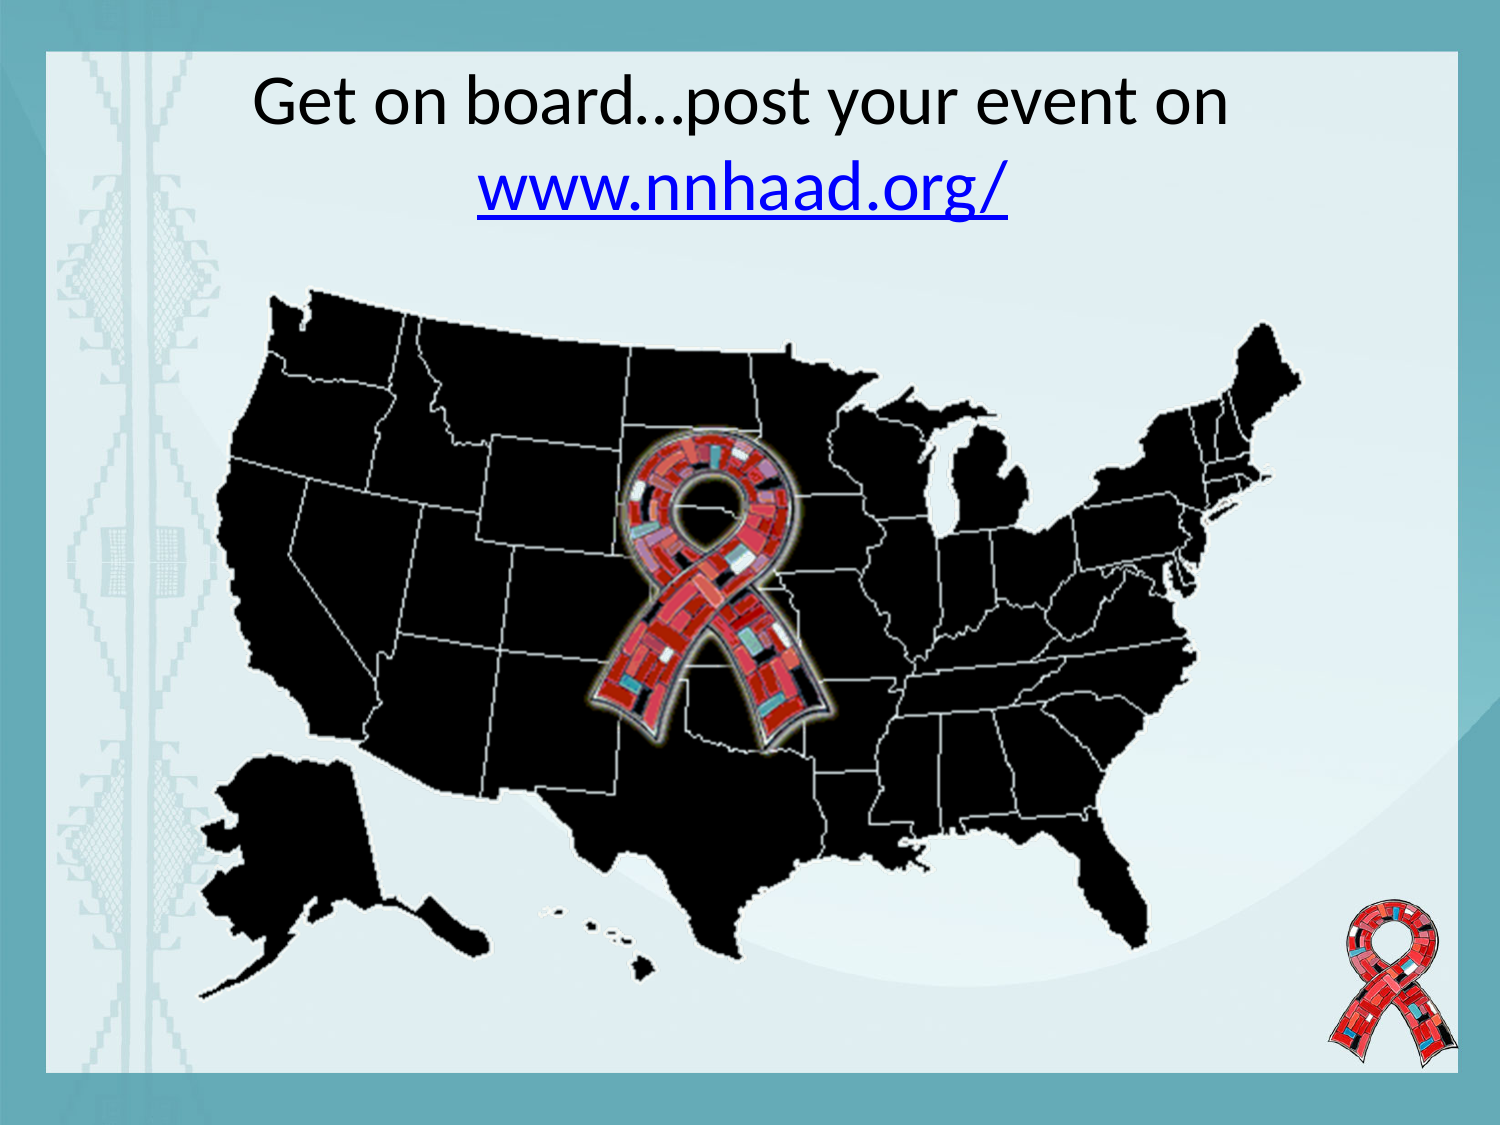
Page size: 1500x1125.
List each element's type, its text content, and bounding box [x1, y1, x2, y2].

picture [0, 0, 1500, 1125]
title Get on board…post your event on www.nnhaad.org/ [75, 45, 1425, 233]
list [187, 264, 1313, 1003]
